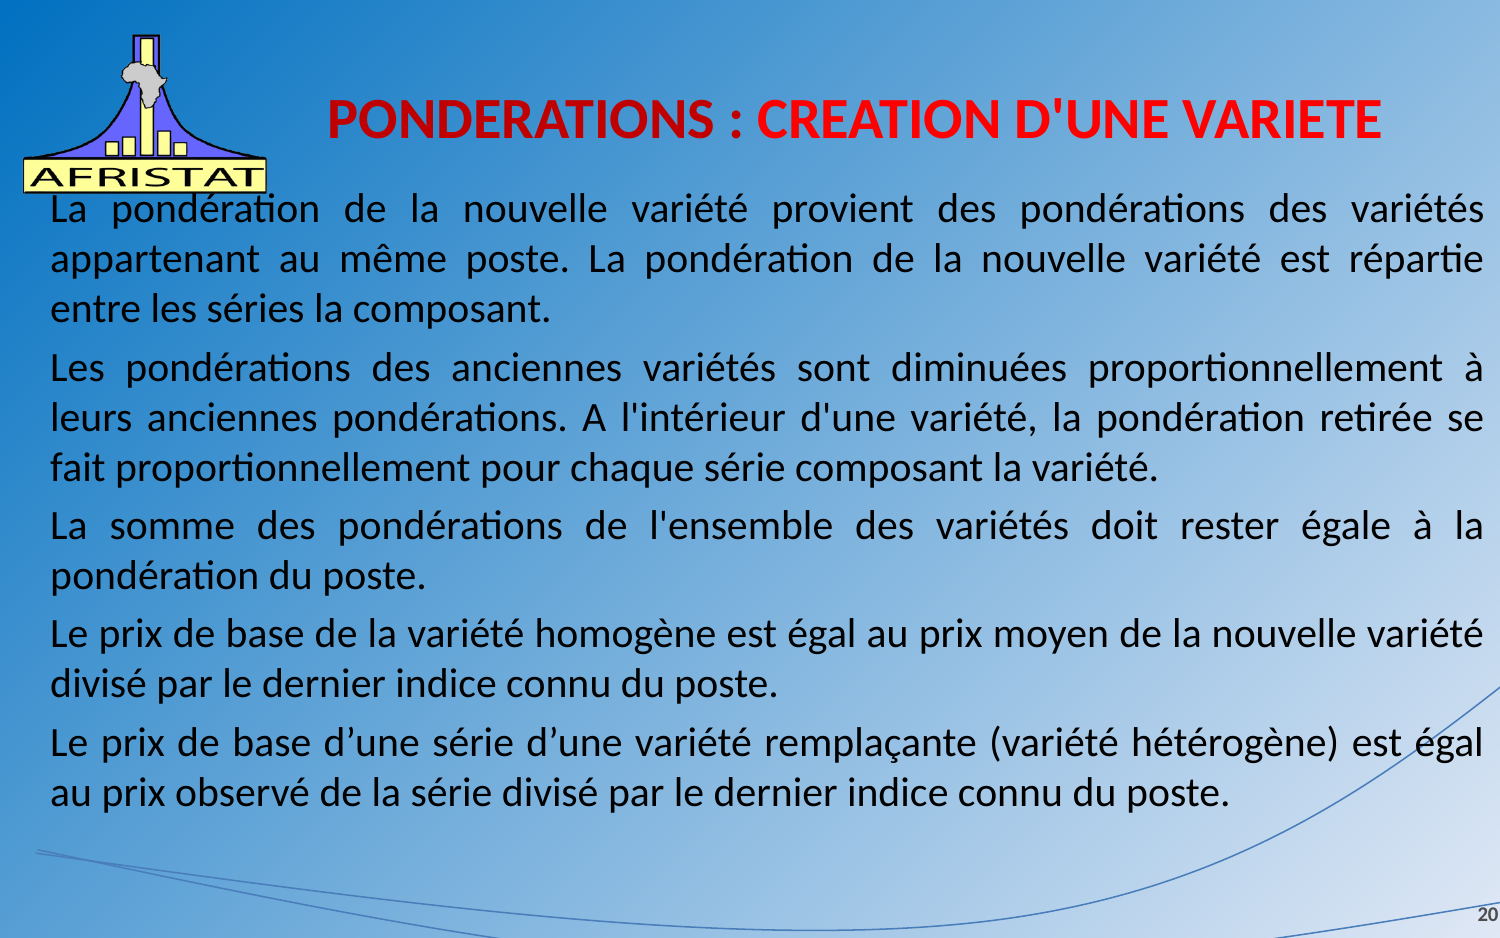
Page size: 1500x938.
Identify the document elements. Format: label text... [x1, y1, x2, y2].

list La pondération de la nouvelle variété provient des pondérations des variétés appartenant au même poste. La pondération de la nouvelle variété est répartie entre les séries la composant. Les pondérations des anciennes variétés sont diminuées proportionnellement à leurs anciennes pondérations. A l'intérieur d'une variété, la pondération retirée se fait proportionnellement pour chaque série composant la variété. La somme des pondérations de l'ensemble des variétés doit rester égale à la pondération du poste. Le prix de base de la variété homogène est égal au prix moyen de la nouvelle variété divisé par le dernier indice connu du poste. Le prix de base d’une série d’une variété remplaçante (variété hétérogène) est égal au prix observé de la série divisé par le dernier indice connu du poste. [34, 173, 1500, 906]
picture [17, 28, 272, 198]
title PONDERATIONS : CREATION D'UNE VARIETE [312, 37, 1426, 173]
slide_number 20 [1364, 887, 1500, 938]
